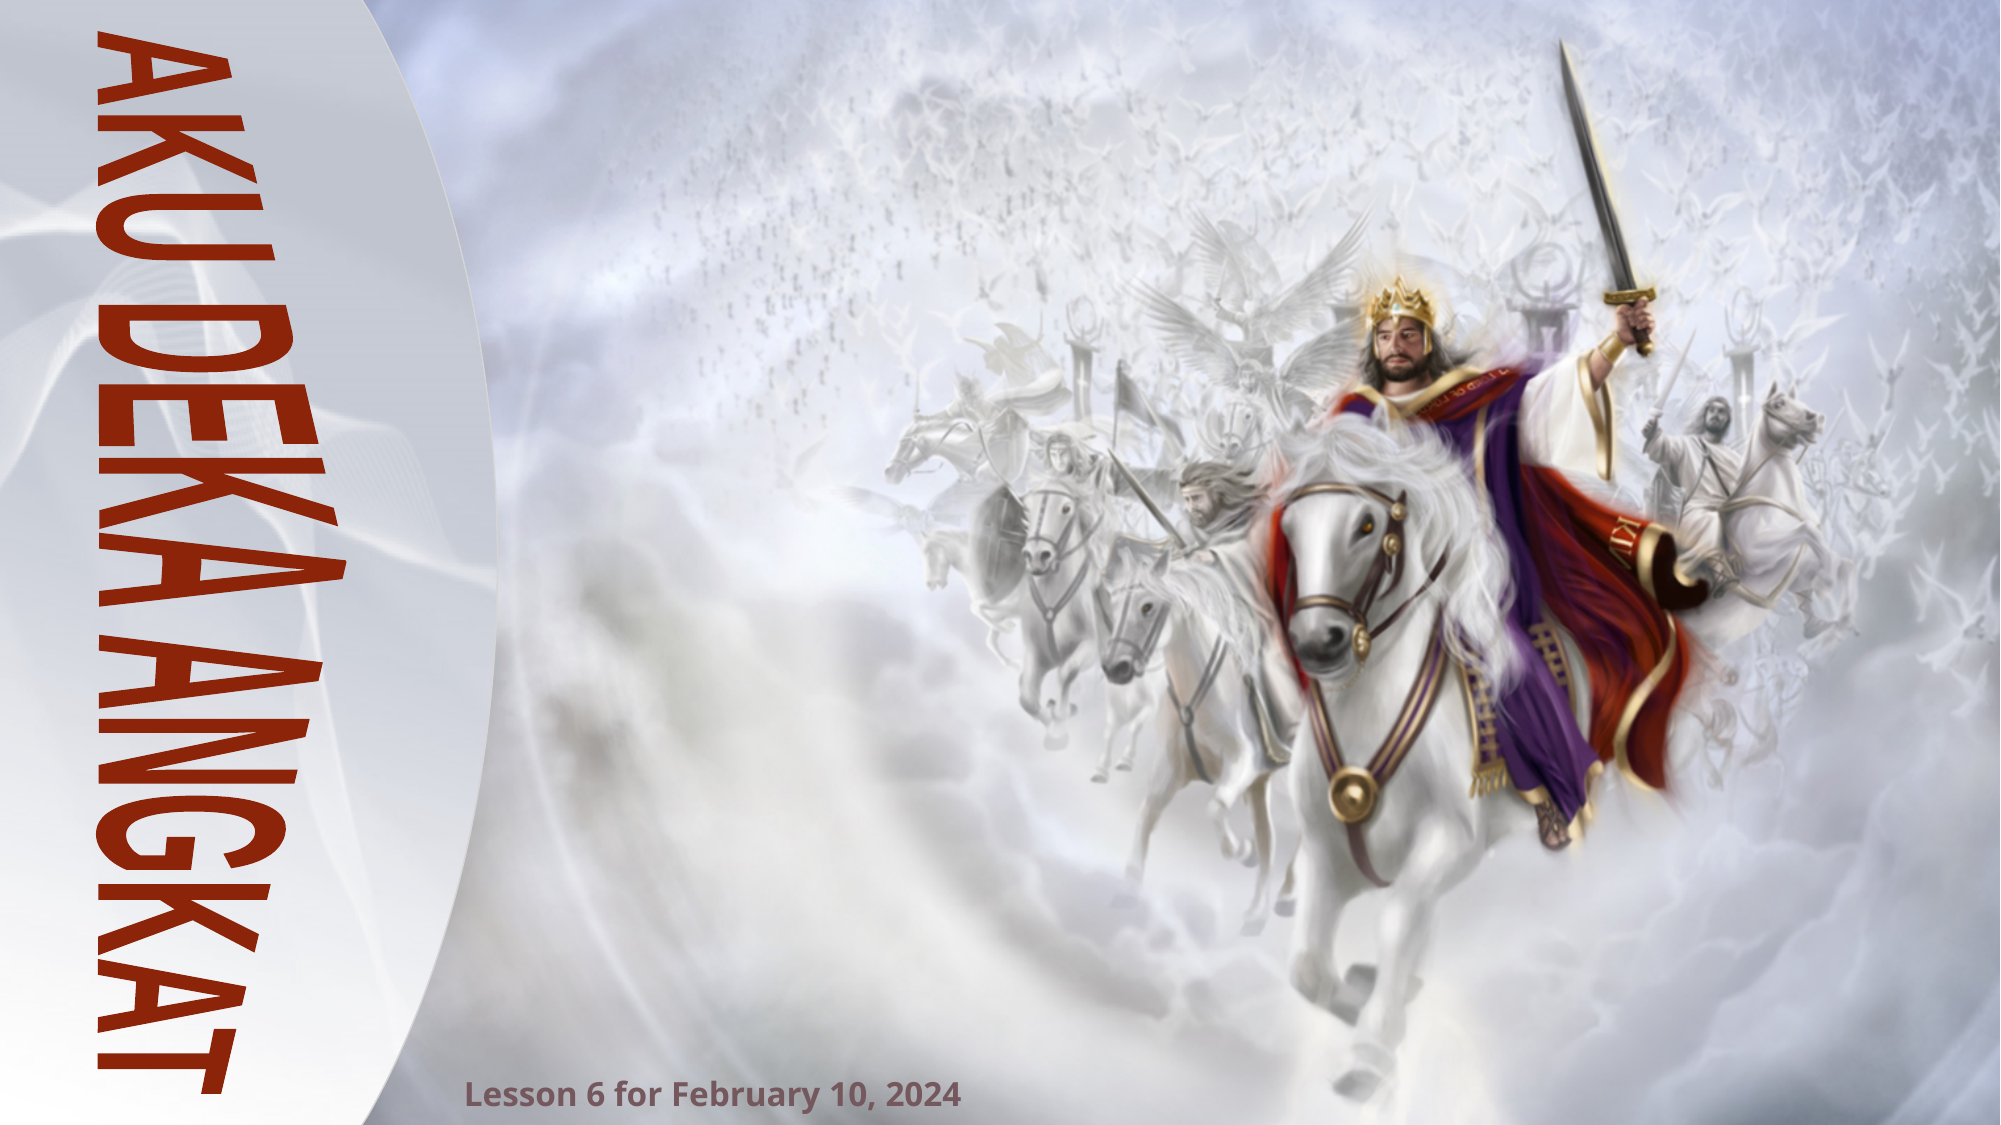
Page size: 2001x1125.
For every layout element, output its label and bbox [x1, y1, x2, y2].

text_box [0, 0, 215, 1125]
picture [215, 0, 2000, 1125]
